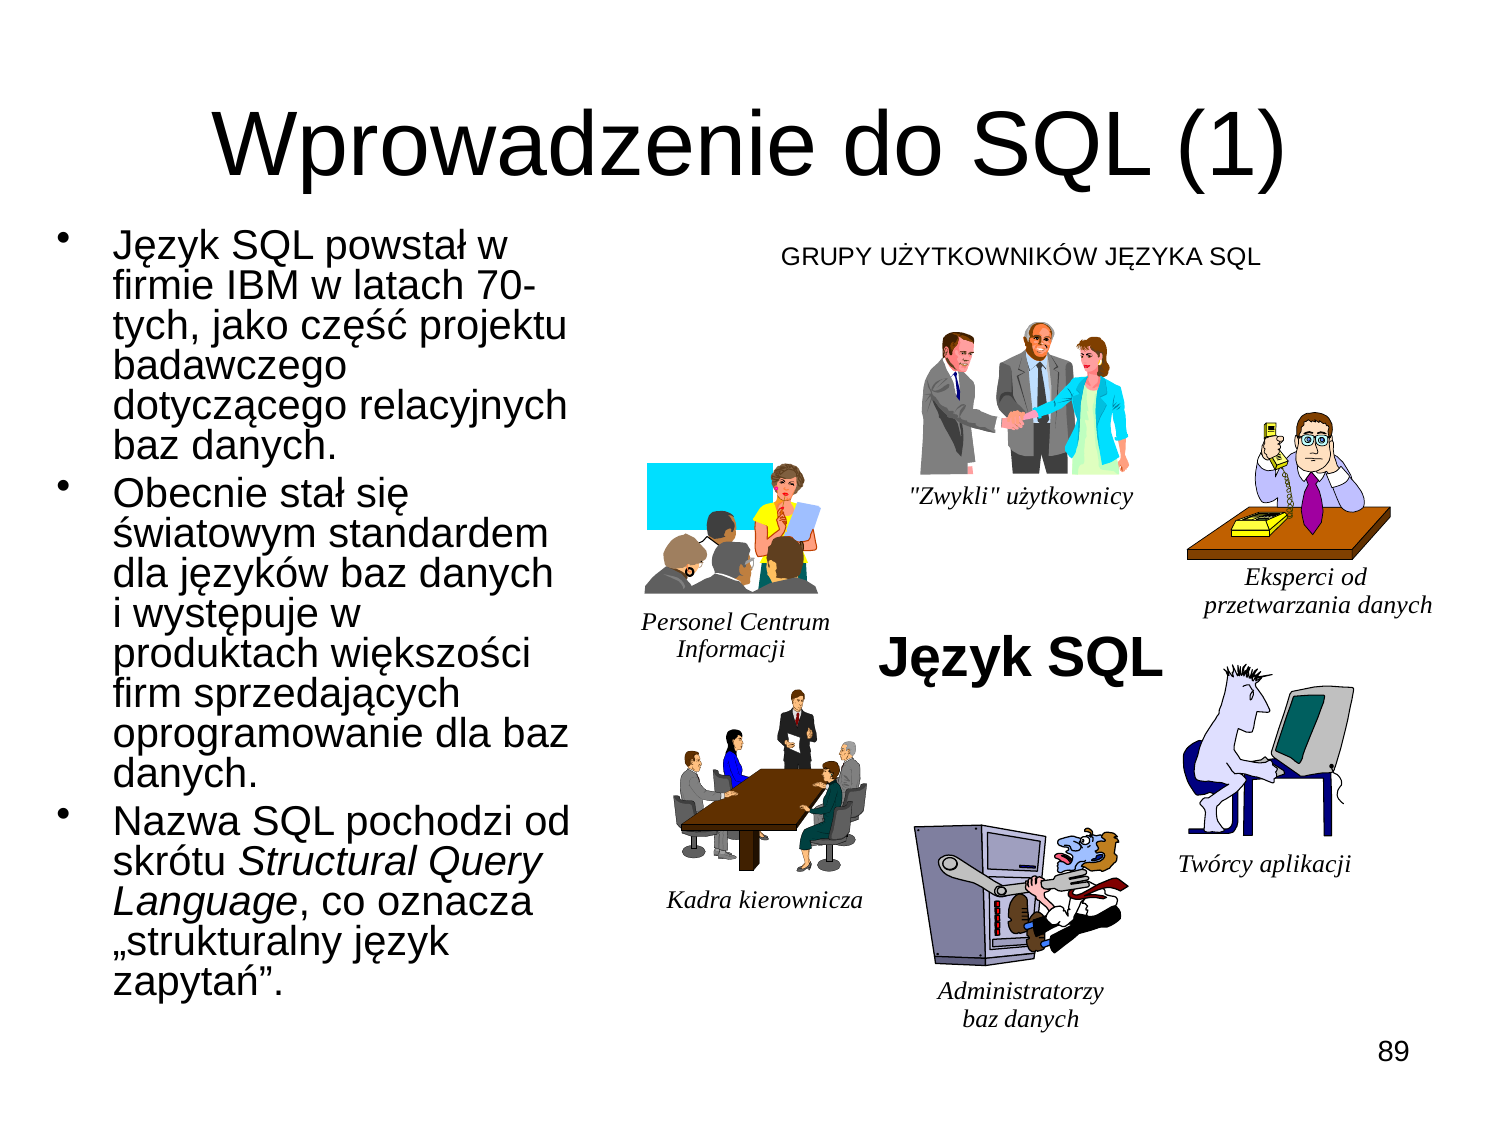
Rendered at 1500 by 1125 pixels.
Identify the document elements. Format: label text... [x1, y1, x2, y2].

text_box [631, 243, 1443, 1035]
list Język SQL powstał w firmie IBM w latach 70-tych, jako część projektu badawczego dotyczącego relacyjnych baz danych. Obecnie stał się światowym standardem dla języków baz danych i występuje w produktach większości firm sprzedających oprogramowanie dla baz danych. Nazwa SQL pochodzi od skrótu Structural Query Language, co oznacza „strukturalny język zapytań”. [41, 220, 587, 259]
list Język SQL powstał w firmie IBM w latach 70-tych, jako część projektu badawczego dotyczącego relacyjnych baz danych. Obecnie stał się światowym standardem dla języków baz danych i występuje w produktach większości firm sprzedających oprogramowanie dla baz danych. Nazwa SQL pochodzi od skrótu Structural Query Language, co oznacza „strukturalny język zapytań”. [41, 260, 587, 1024]
title Wprowadzenie do SQL (1) [75, 45, 1425, 233]
slide_number 89 [1074, 1044, 1425, 1103]
